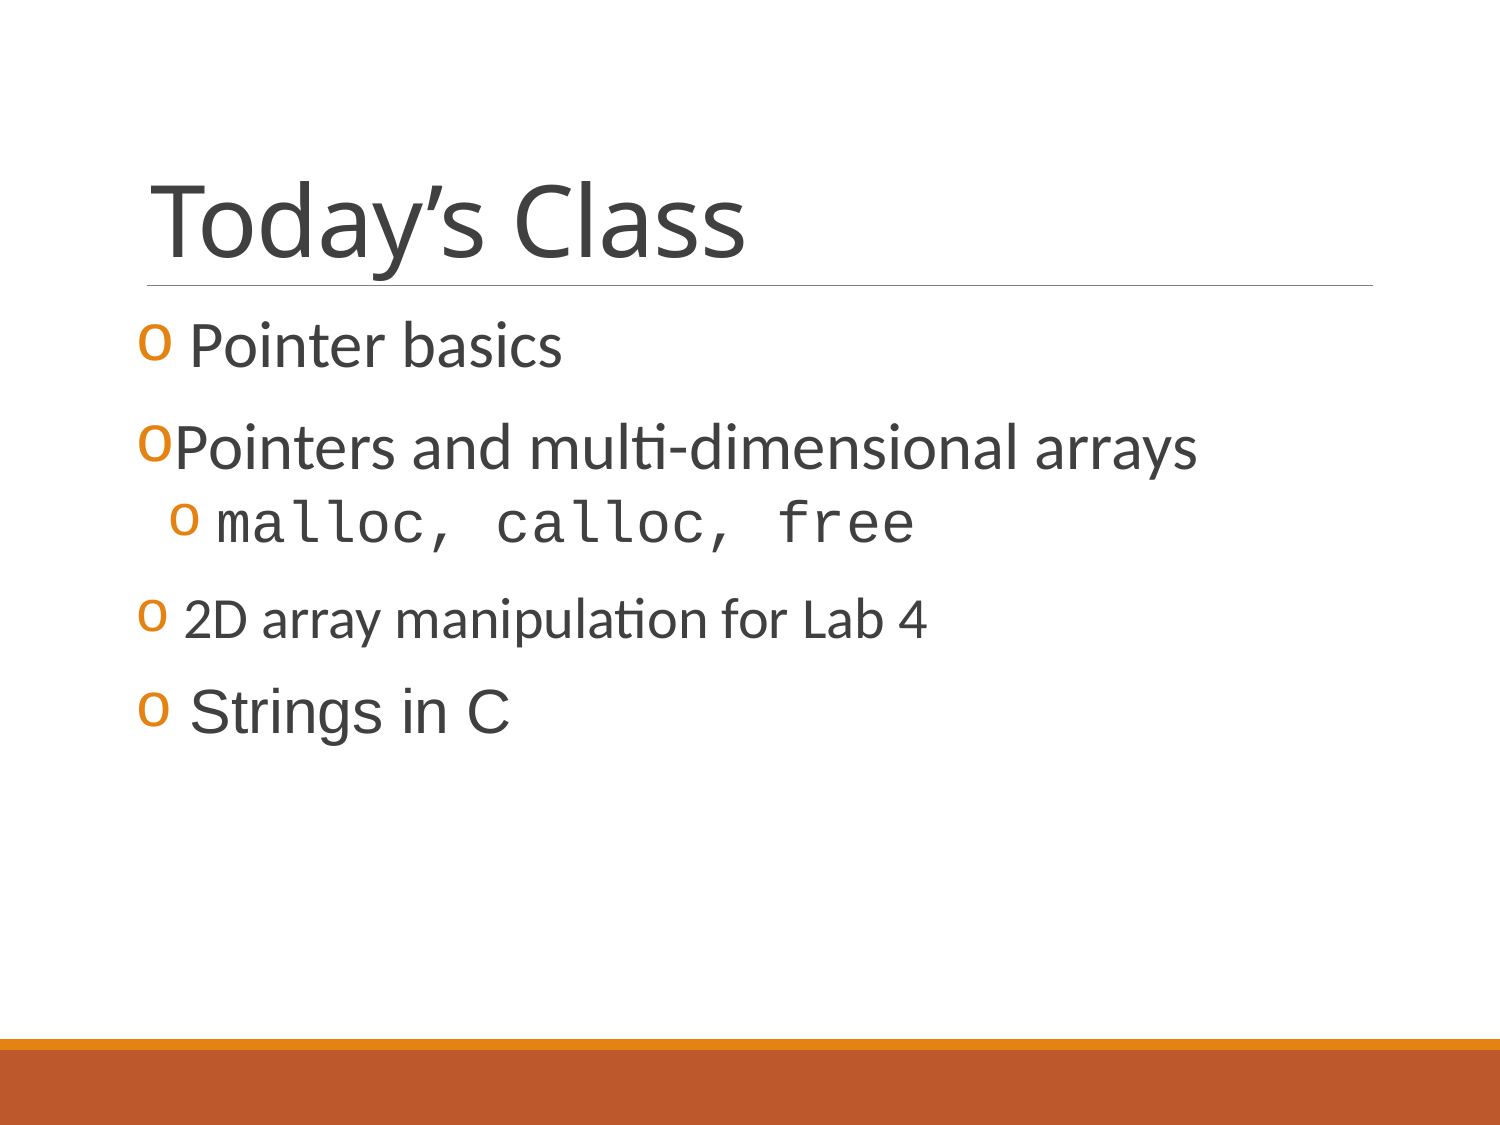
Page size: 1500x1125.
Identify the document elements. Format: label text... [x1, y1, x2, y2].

list Pointer basics Pointers and multi-dimensional arrays malloc, calloc, free 2D array manipulation for Lab 4 Strings in C [135, 302, 1468, 1045]
title Today’s Class [135, 47, 1373, 285]
